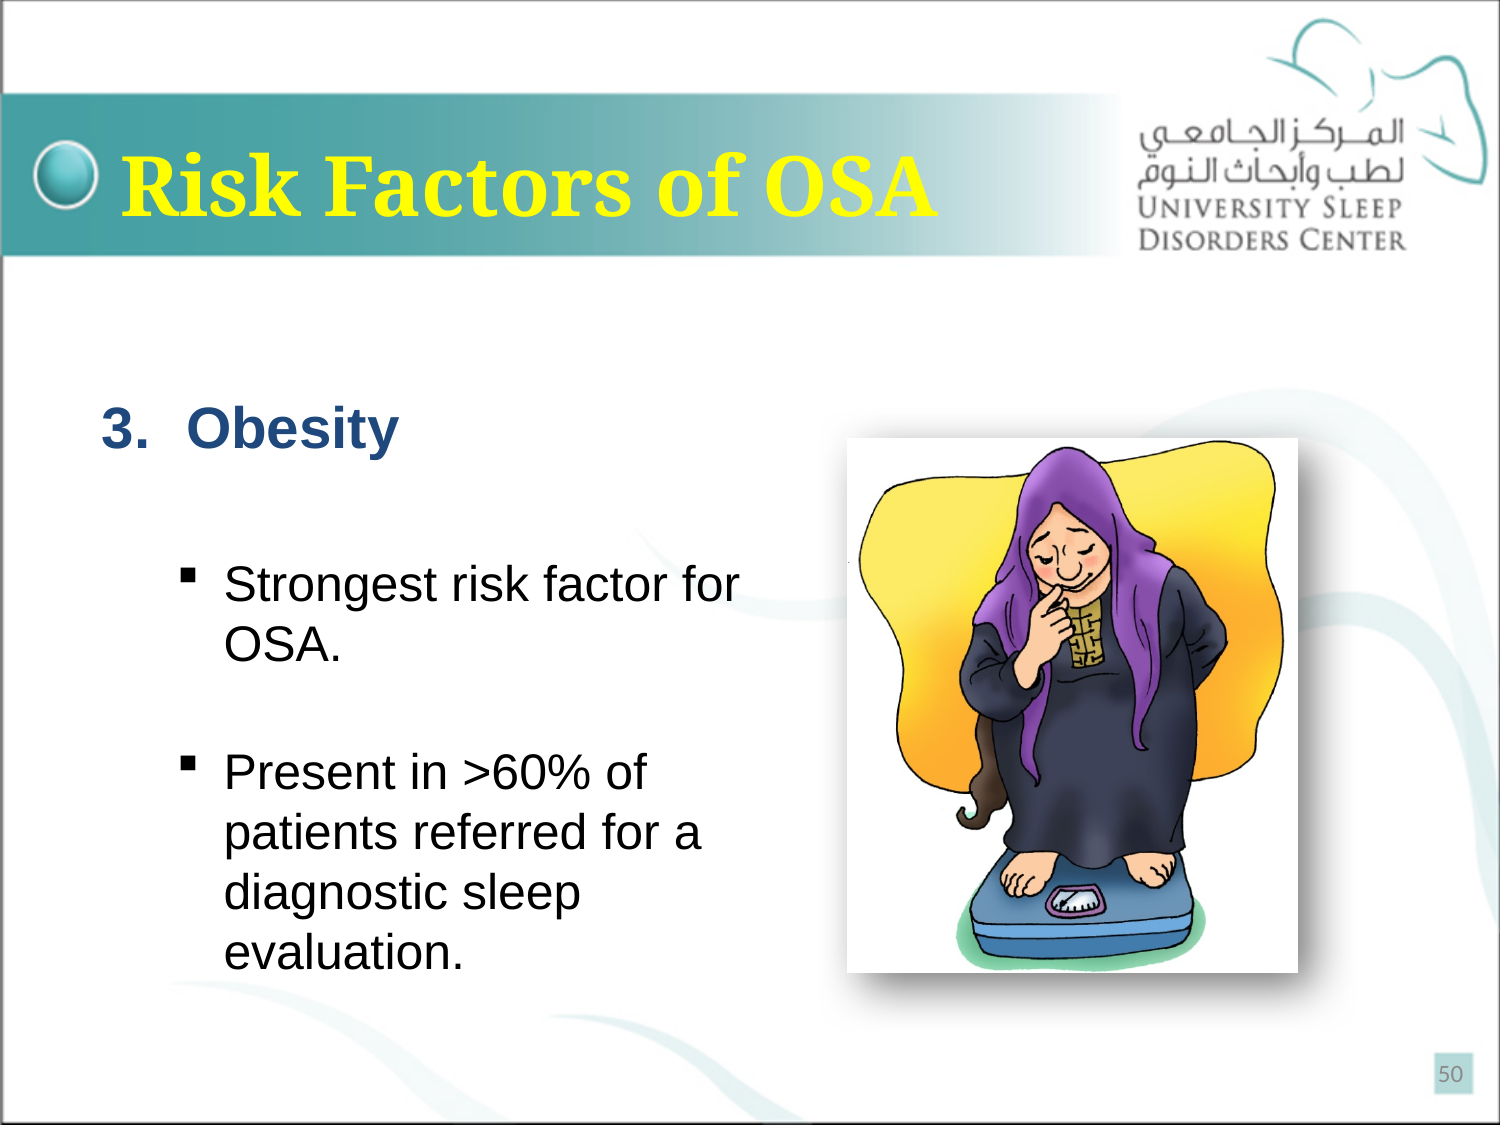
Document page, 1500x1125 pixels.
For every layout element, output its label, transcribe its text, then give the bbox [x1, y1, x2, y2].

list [847, 438, 1298, 973]
picture [0, 0, 1500, 1125]
slide_number 50 [1417, 1042, 1484, 1103]
list Obesity Strongest risk factor for OSA. Present in >60% of patients referred for a diagnostic sleep evaluation. [86, 382, 774, 1008]
title Risk Factors of OSA [105, 122, 997, 244]
